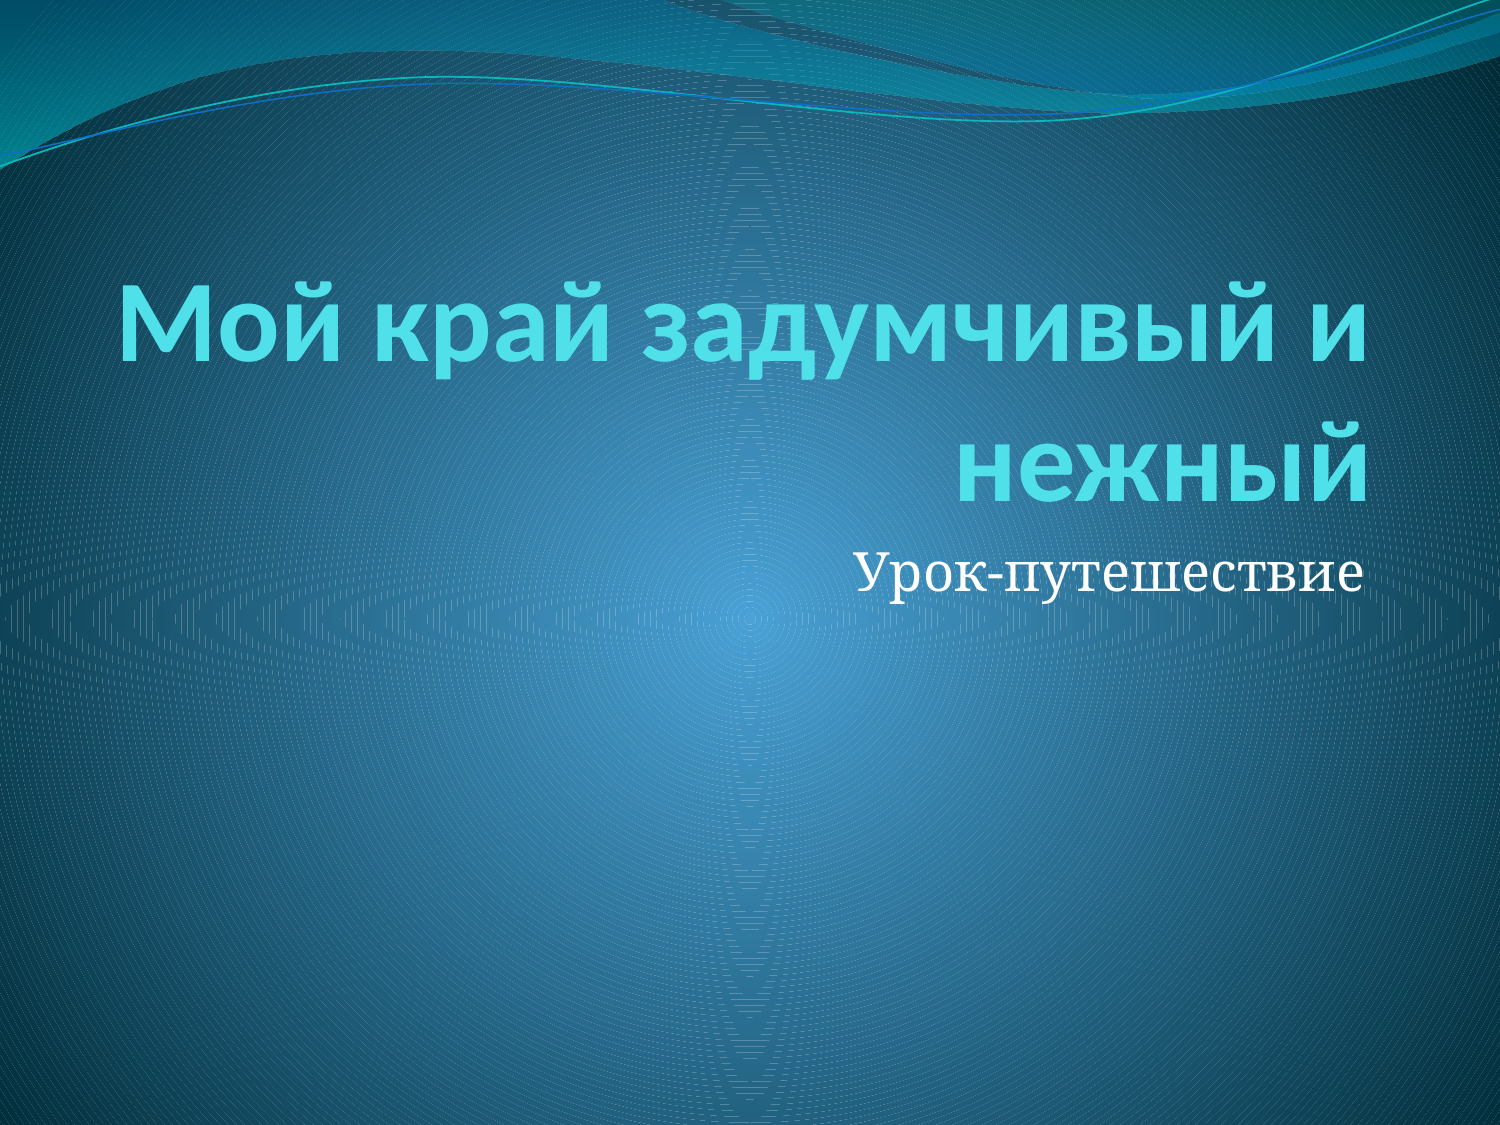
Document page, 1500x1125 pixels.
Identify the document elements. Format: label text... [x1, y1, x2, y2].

subtitle Урок-путешествие [87, 529, 1376, 818]
title Мой край задумчивый и нежный [87, 224, 1376, 525]
